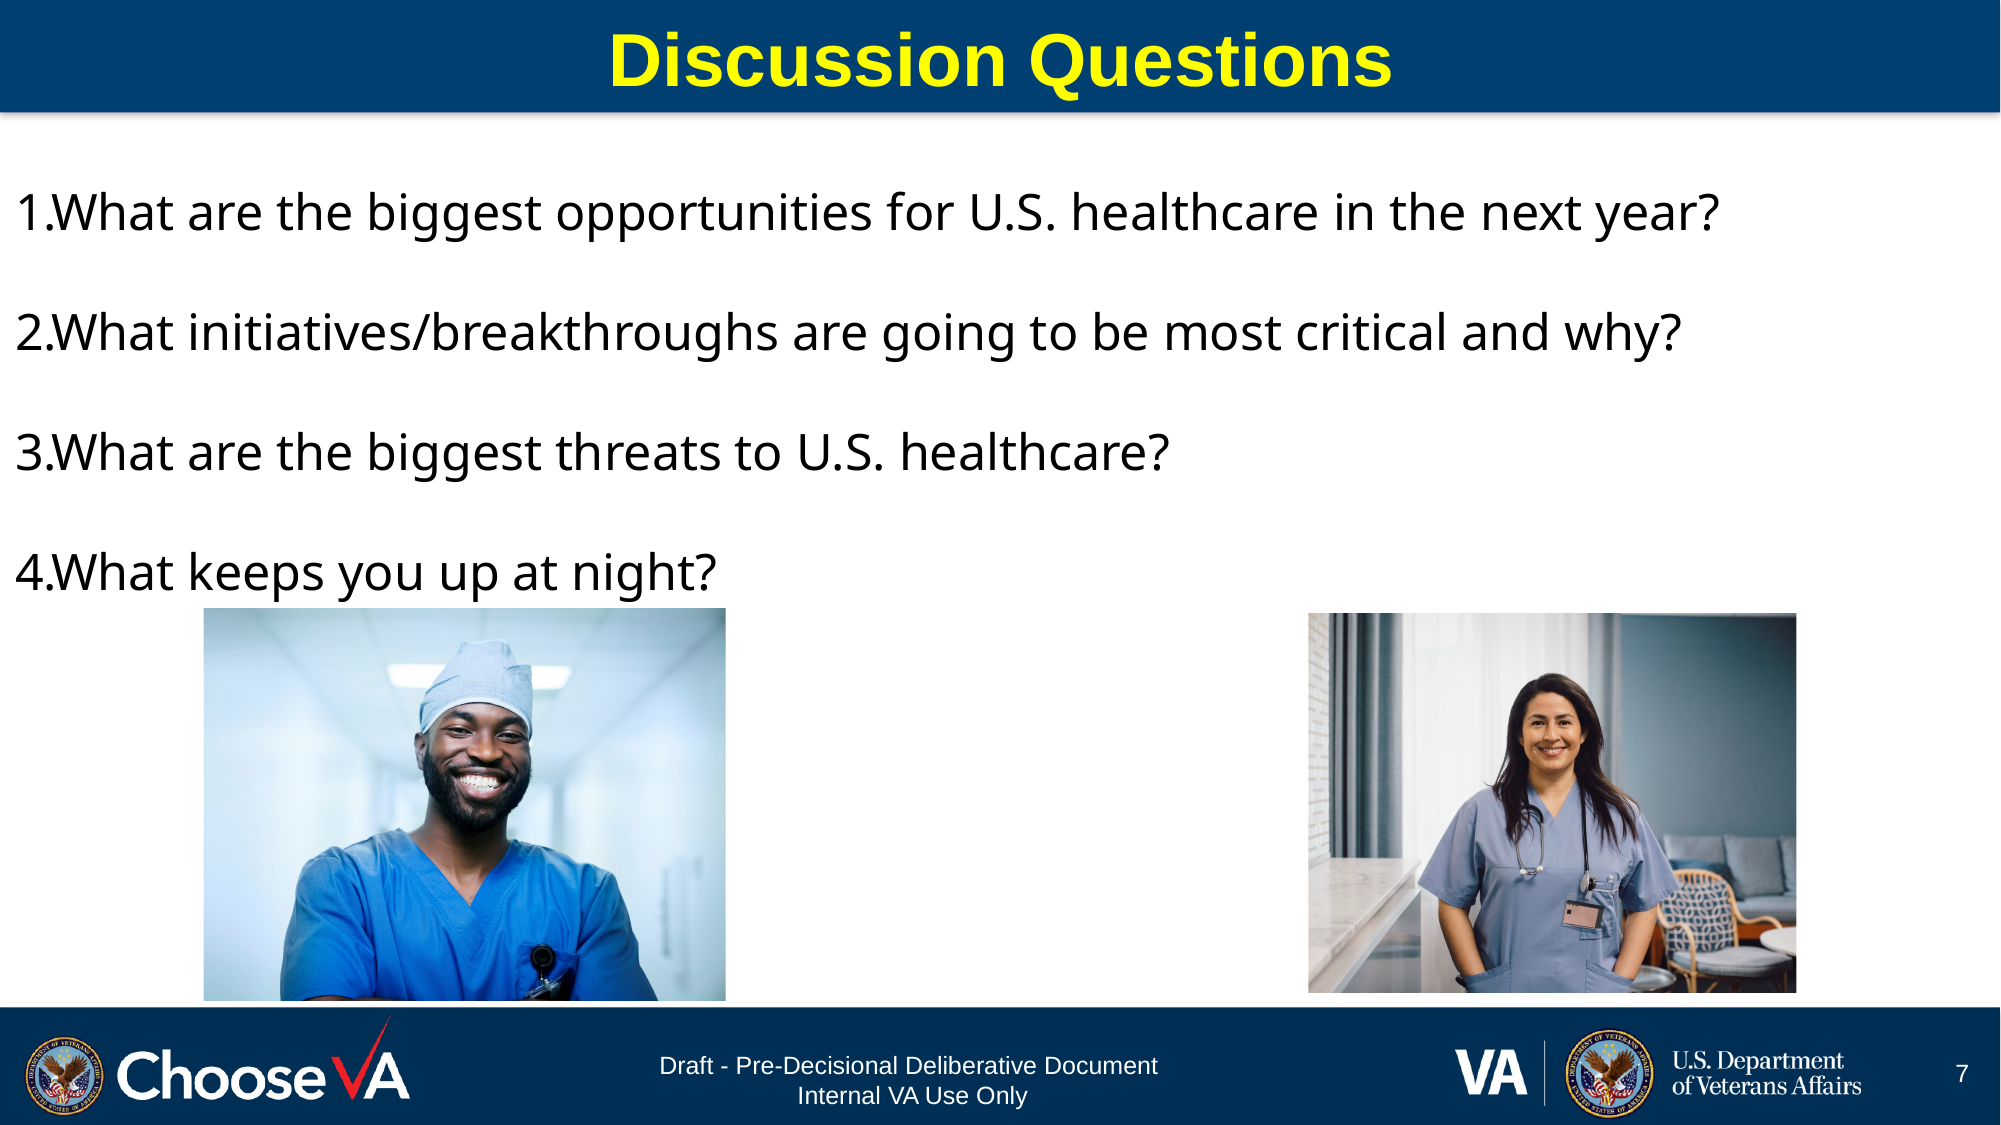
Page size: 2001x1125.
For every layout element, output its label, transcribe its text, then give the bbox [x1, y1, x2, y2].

picture [1455, 1028, 1861, 1119]
footer Draft - Pre-Decisional Deliberative Document Internal VA Use Only [576, 1042, 1250, 1103]
picture [1308, 612, 1797, 993]
picture [24, 1012, 410, 1116]
picture [203, 608, 726, 1002]
list What are the biggest opportunities for U.S. healthcare in the next year? What initiatives/breakthroughs are going to be most critical and why? What are the biggest threats to U.S. healthcare? What keeps you up at night? [0, 112, 1990, 615]
title Discussion Questions [101, 0, 1902, 112]
